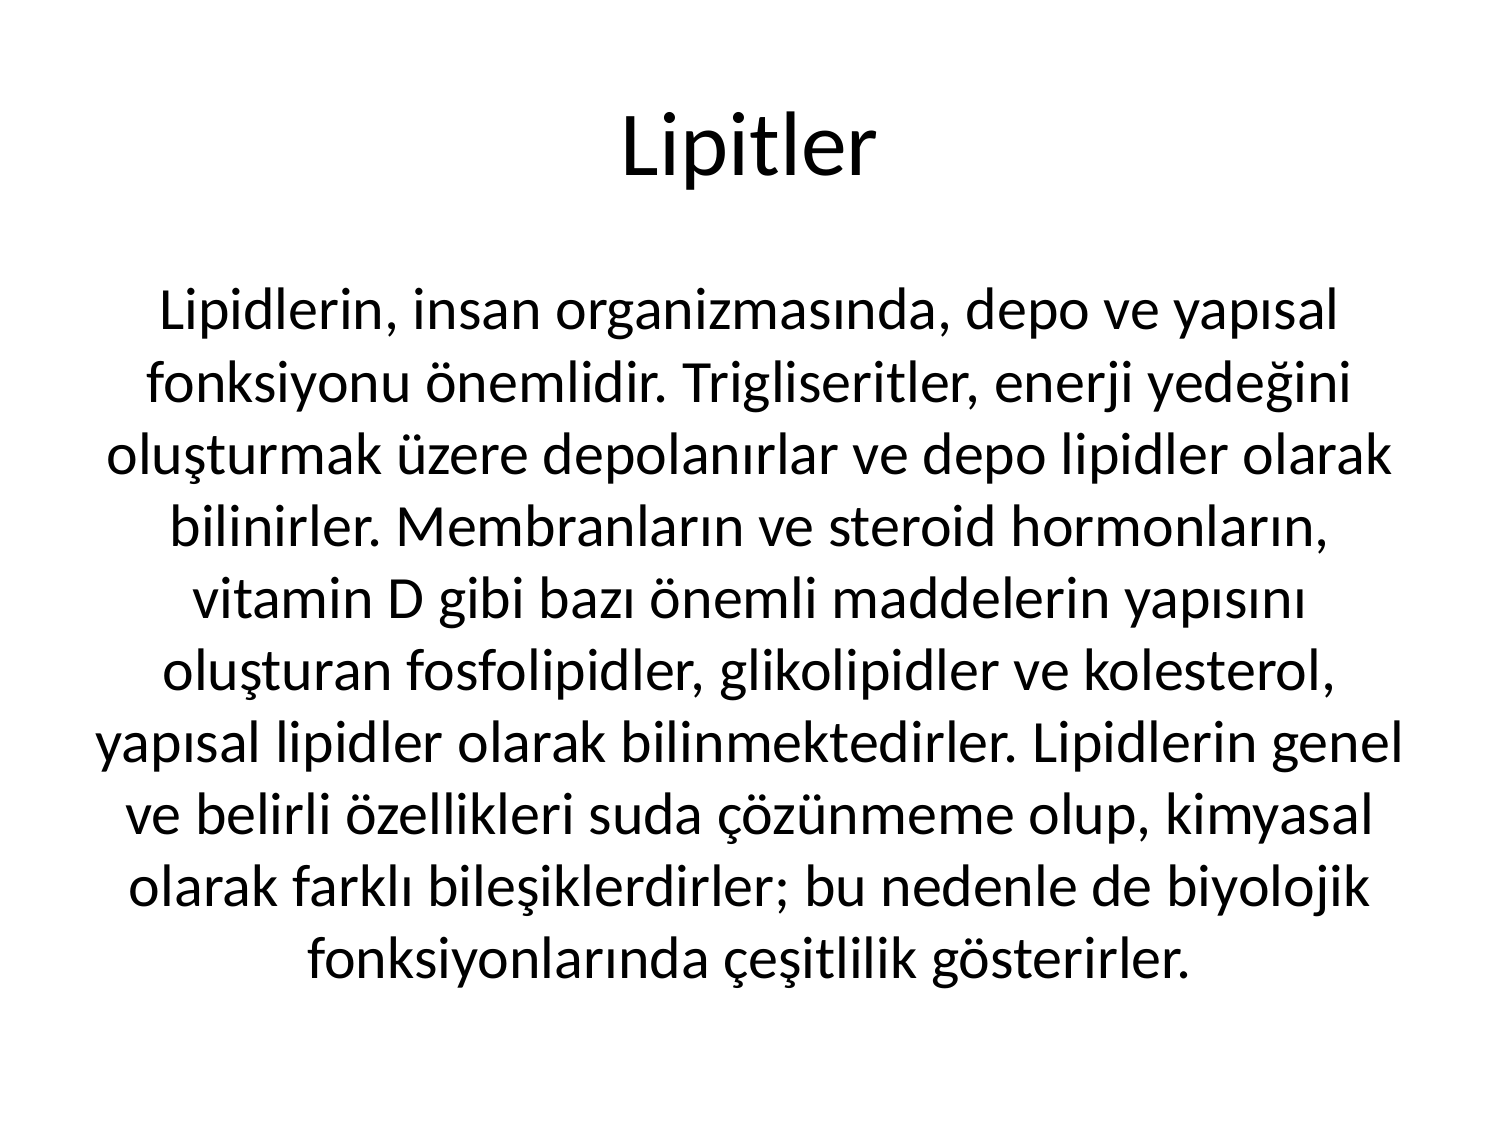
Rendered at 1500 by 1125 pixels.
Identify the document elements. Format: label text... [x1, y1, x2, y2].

list Lipidlerin, insan organizmasında, depo ve yapısal fonksiyonu önemlidir. Trigliseritler, enerji yedeğini oluşturmak üzere depolanırlar ve depo lipidler olarak bilinirler. Membranların ve steroid hormonların, vitamin D gibi bazı önemli maddelerin yapısını oluşturan fosfolipidler, glikolipidler ve kolesterol, yapısal lipidler olarak bilinmektedirler. Lipidlerin genel ve belirli özellikleri suda çözünmeme olup, kimyasal olarak farklı bileşiklerdirler; bu nedenle de biyolojik fonksiyonlarında çeşitlilik gösterirler. [75, 262, 1425, 1005]
title Lipitler [75, 45, 1425, 233]
